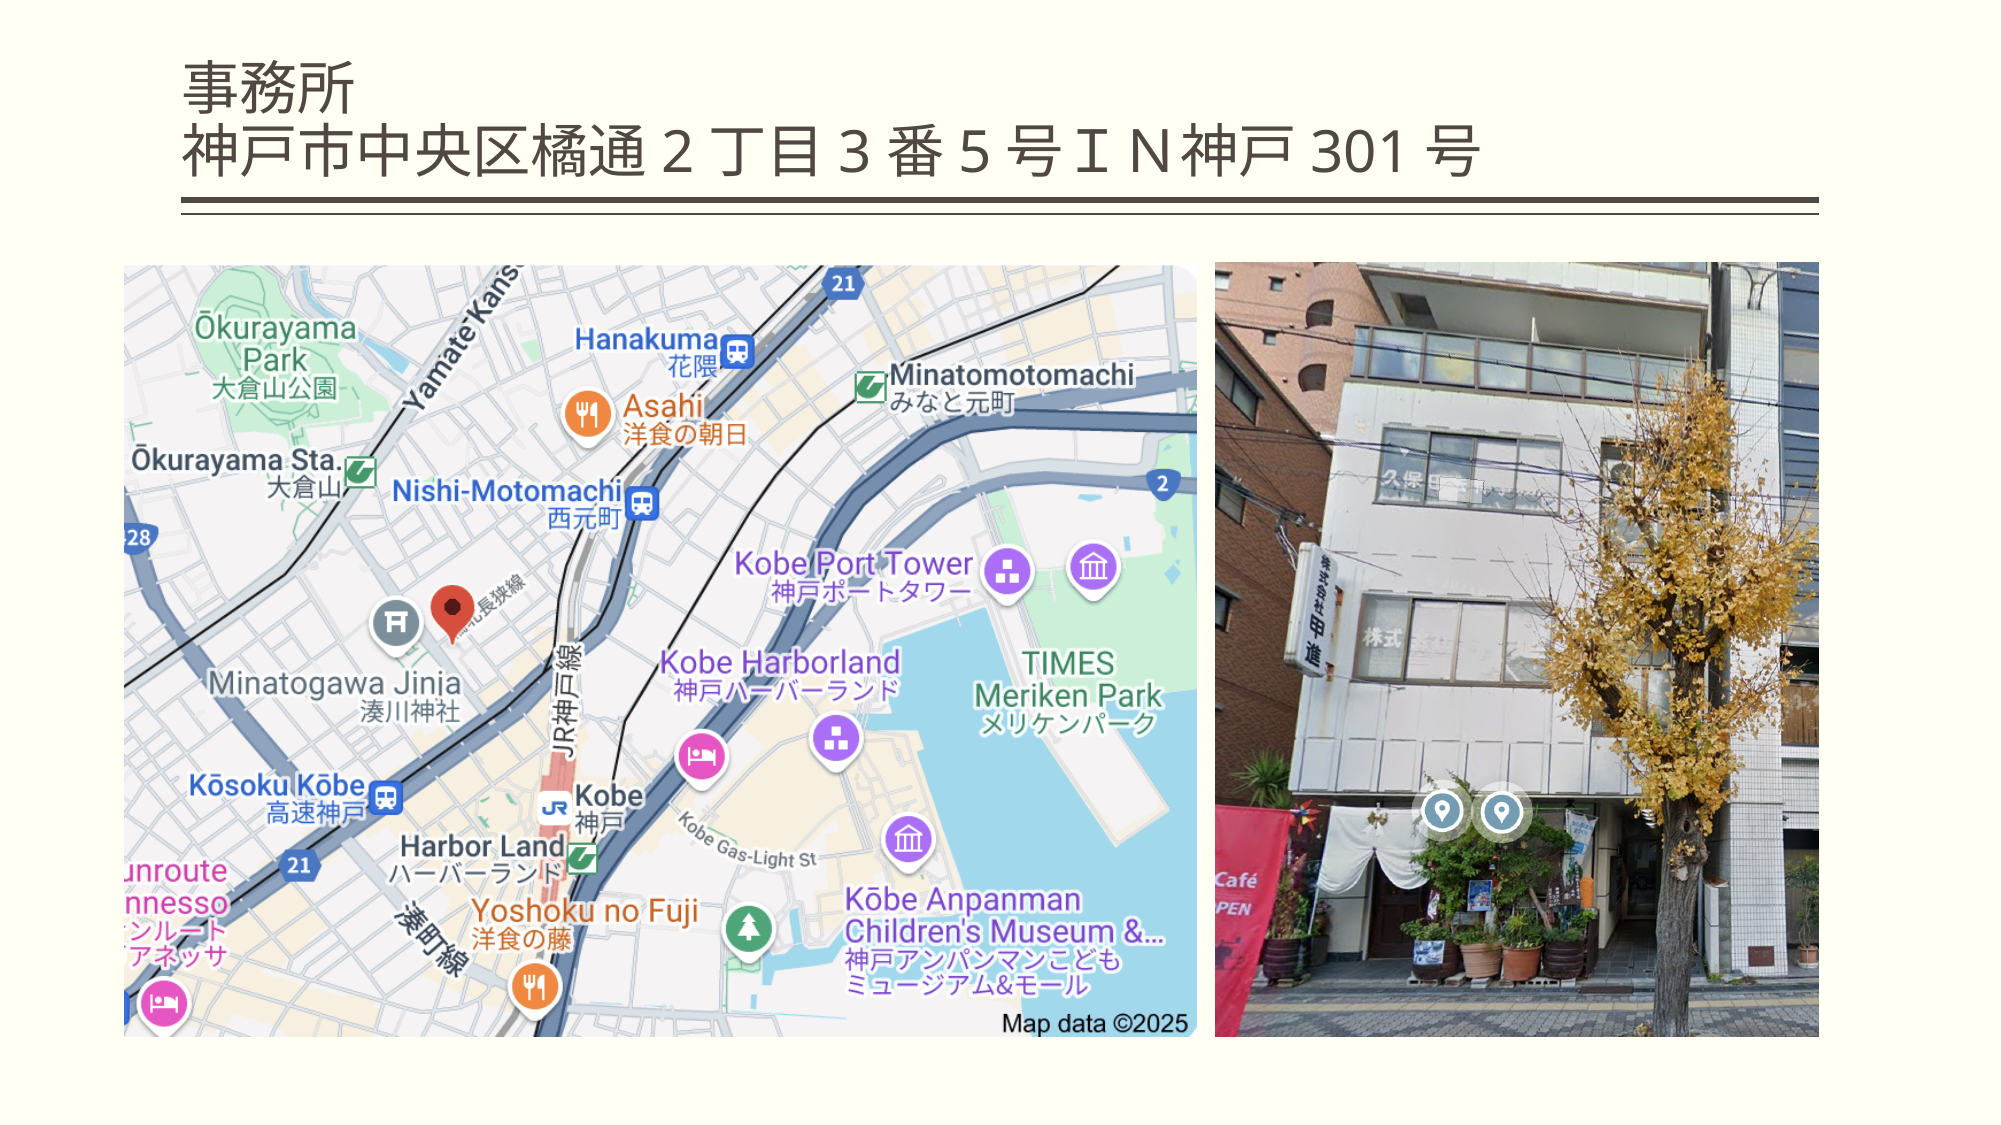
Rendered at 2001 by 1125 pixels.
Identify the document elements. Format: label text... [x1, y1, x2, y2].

title 事務所 神戸市中央区橘通2丁目3番5号ＩＮ神戸301号 [181, 12, 1819, 193]
picture [1215, 262, 1819, 1037]
picture [124, 262, 1197, 1037]
